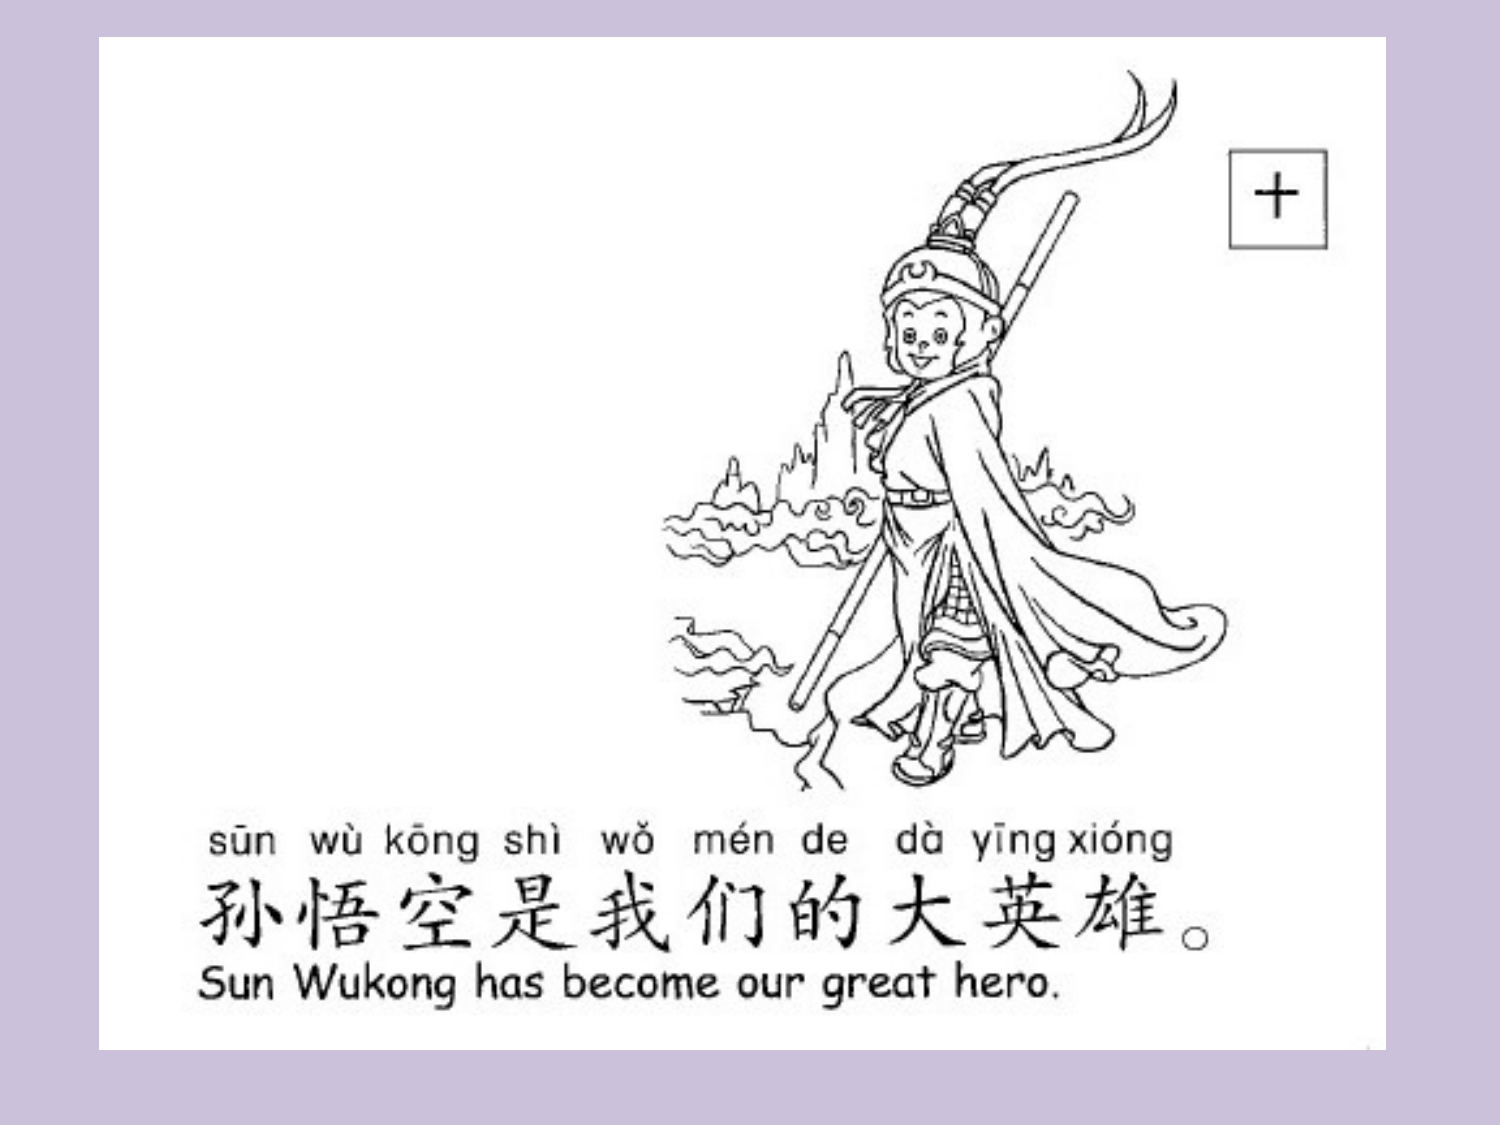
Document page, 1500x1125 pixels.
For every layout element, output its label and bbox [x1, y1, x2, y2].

picture [99, 37, 1386, 1051]
